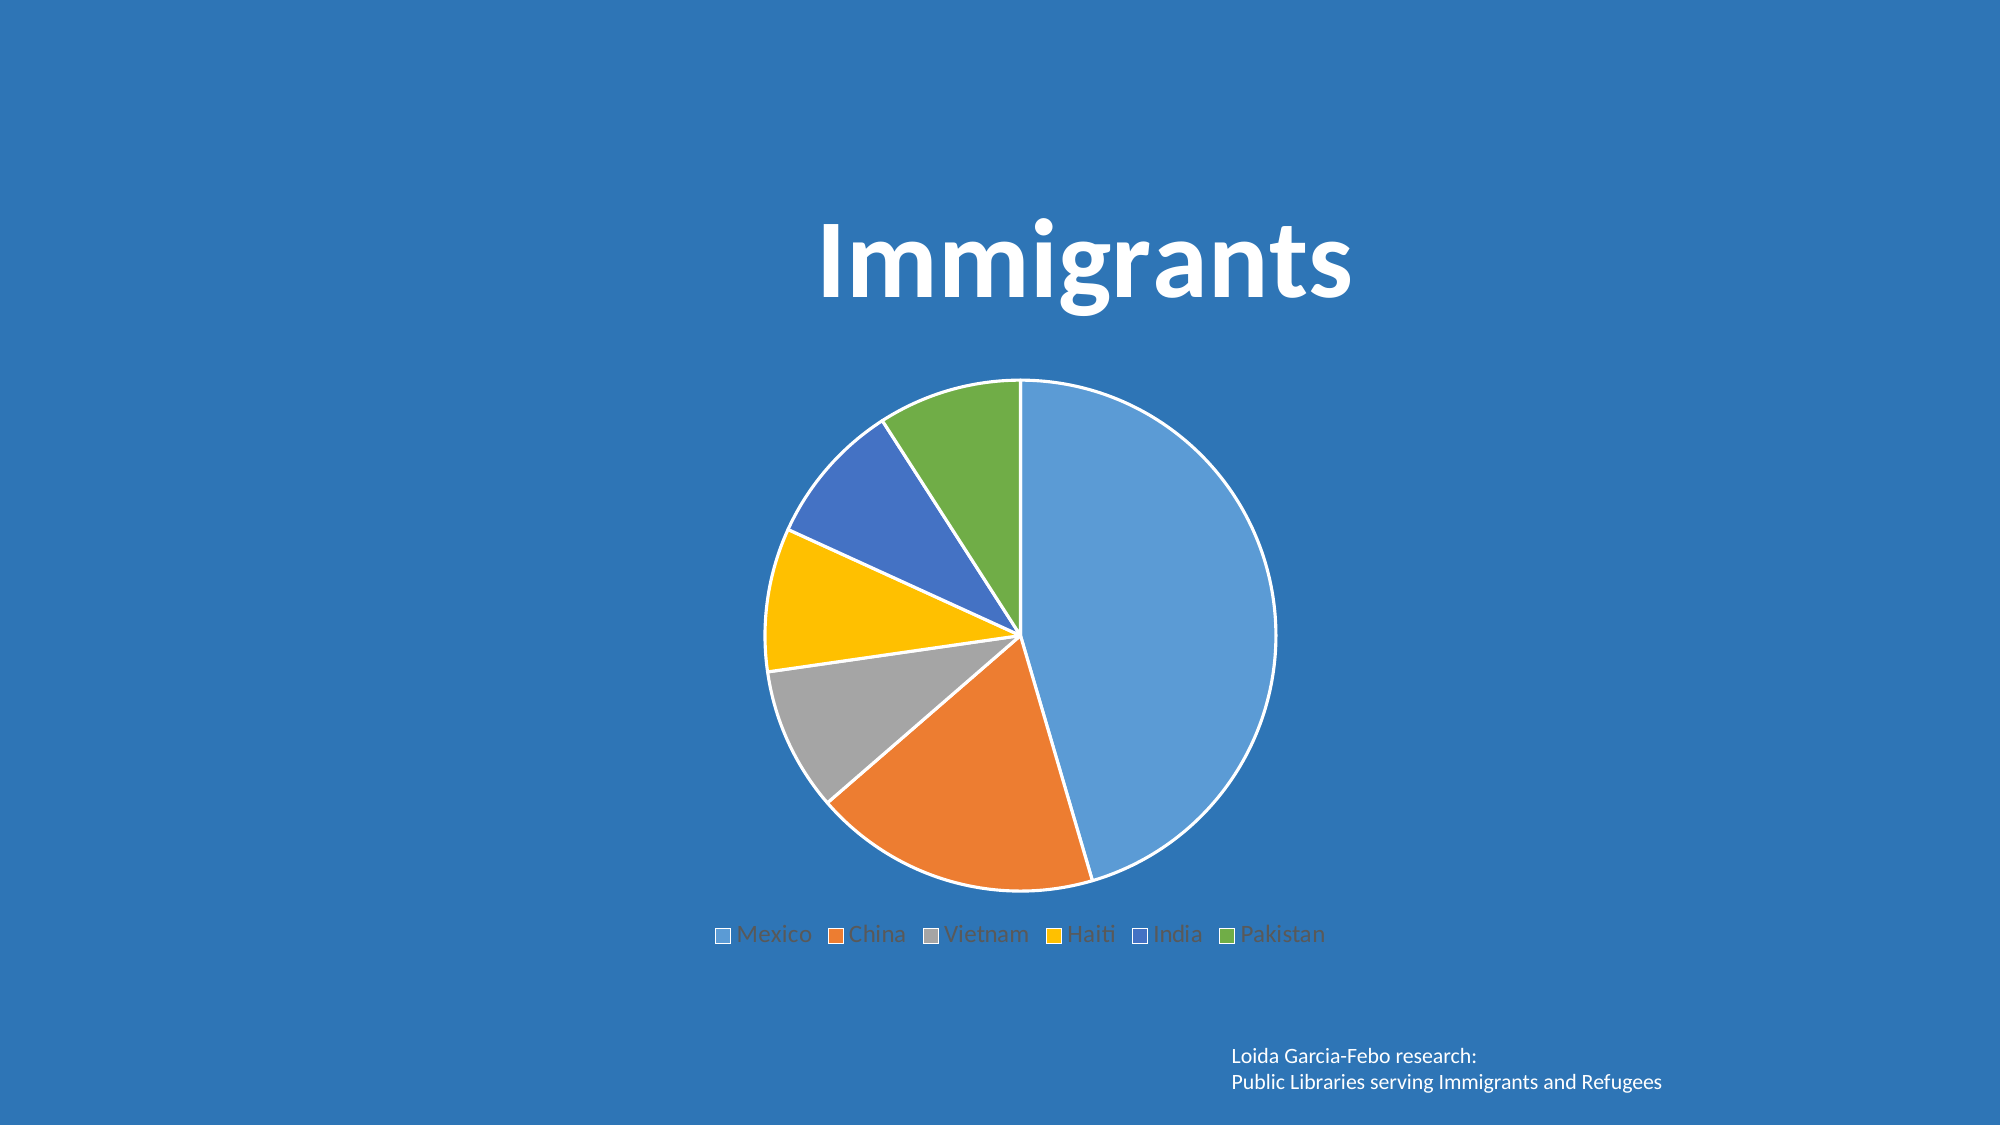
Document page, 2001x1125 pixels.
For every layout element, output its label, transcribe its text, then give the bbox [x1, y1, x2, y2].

text_box Loida Garcia-Febo research: Public Libraries serving Immigrants and Refugees [1216, 1034, 1967, 1102]
chart [396, 160, 1645, 955]
